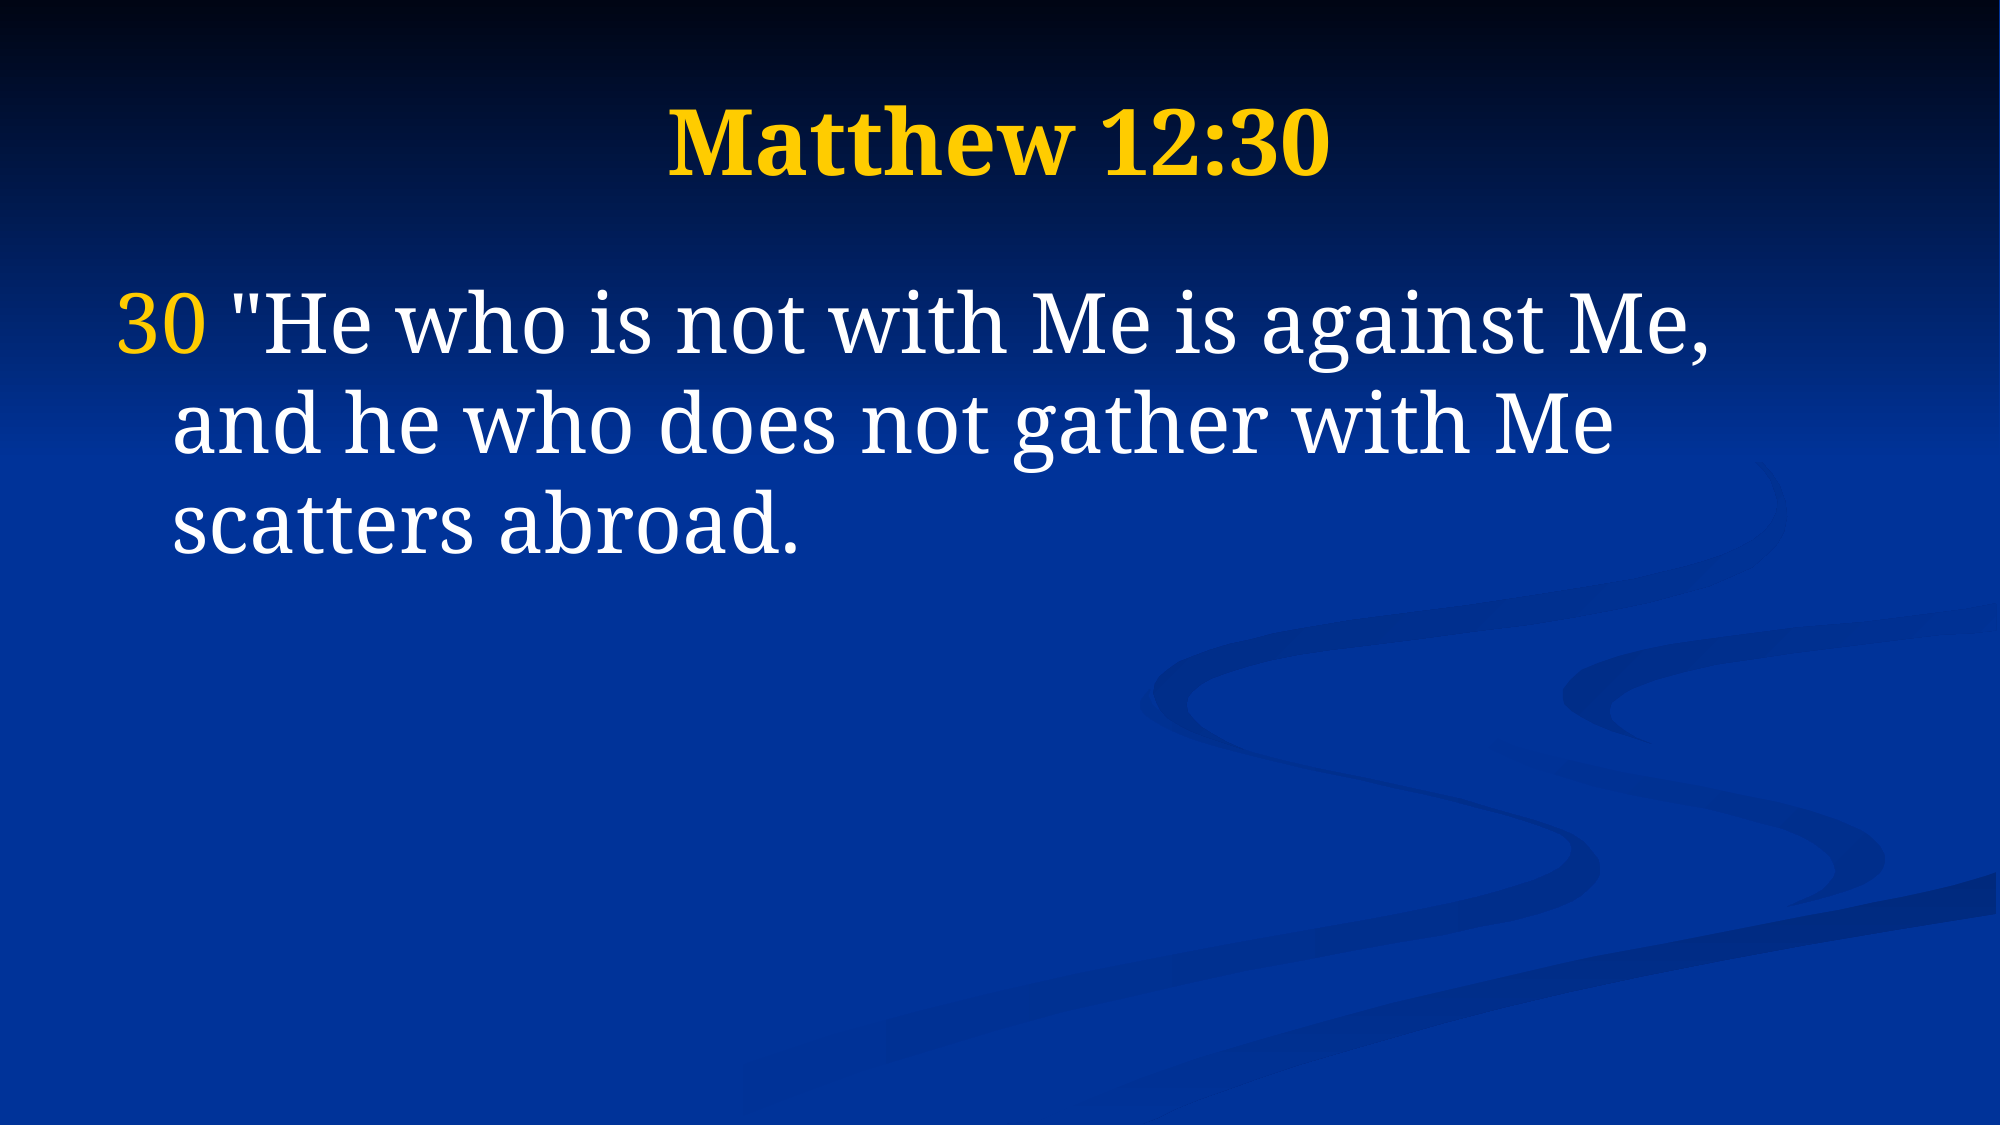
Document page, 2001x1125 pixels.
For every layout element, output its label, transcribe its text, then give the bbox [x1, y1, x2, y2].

title Matthew 12:30 [99, 44, 1901, 233]
list 30 "He who is not with Me is against Me, and he who does not gather with Me scatters abroad. [99, 262, 1901, 1006]
